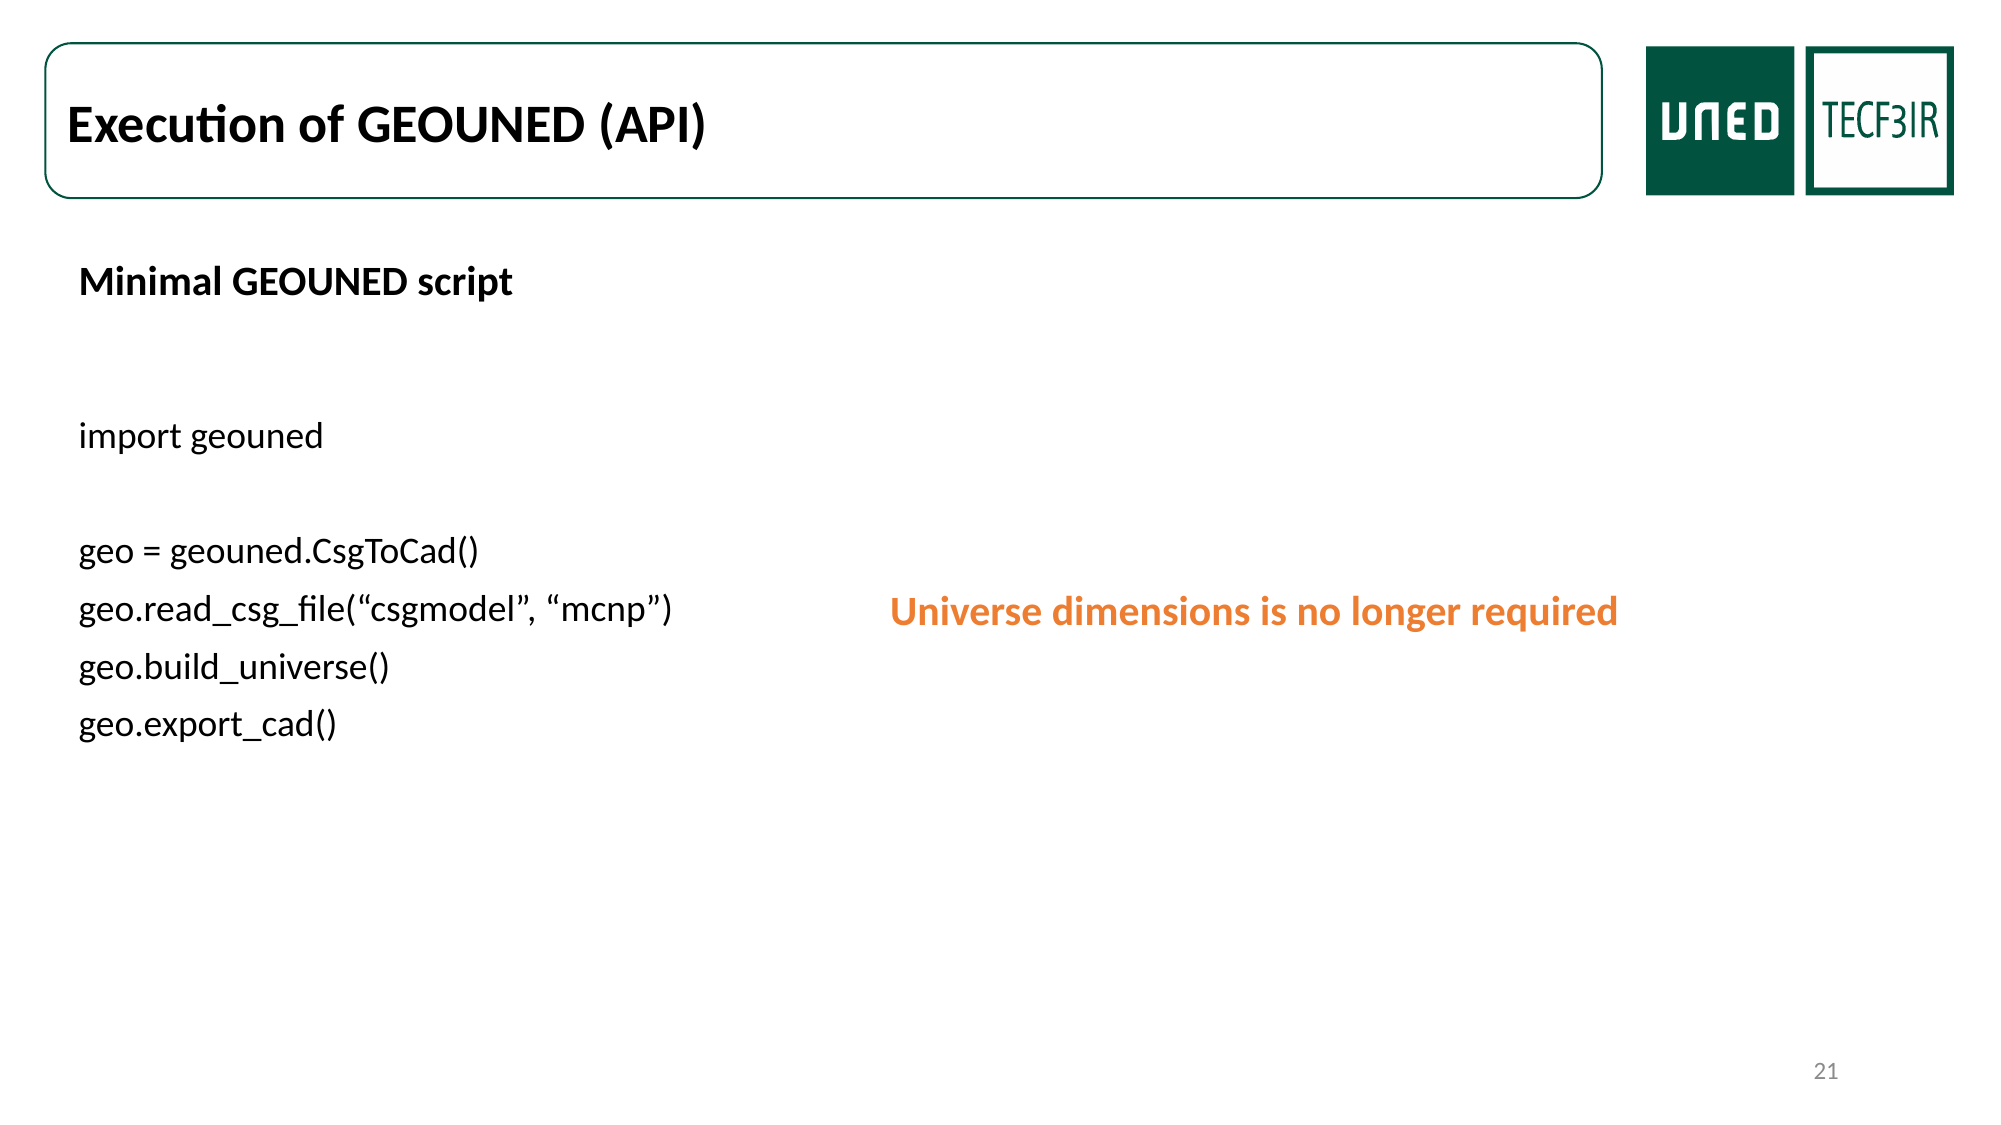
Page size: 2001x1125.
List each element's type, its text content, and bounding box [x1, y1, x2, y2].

text_box Universe dimensions is no longer required [875, 576, 1657, 642]
slide_number 21 [1404, 1039, 1855, 1100]
text_box import geouned geo = geouned.CsgToCad() geo.read_csg_file(“csgmodel”, “mcnp”) geo.build_universe() geo.export_cad() [63, 404, 792, 752]
text_box Minimal GEOUNED script [63, 246, 1436, 311]
picture [1642, 43, 1959, 199]
text_box Execution of GEOUNED (API) [44, 42, 1603, 200]
